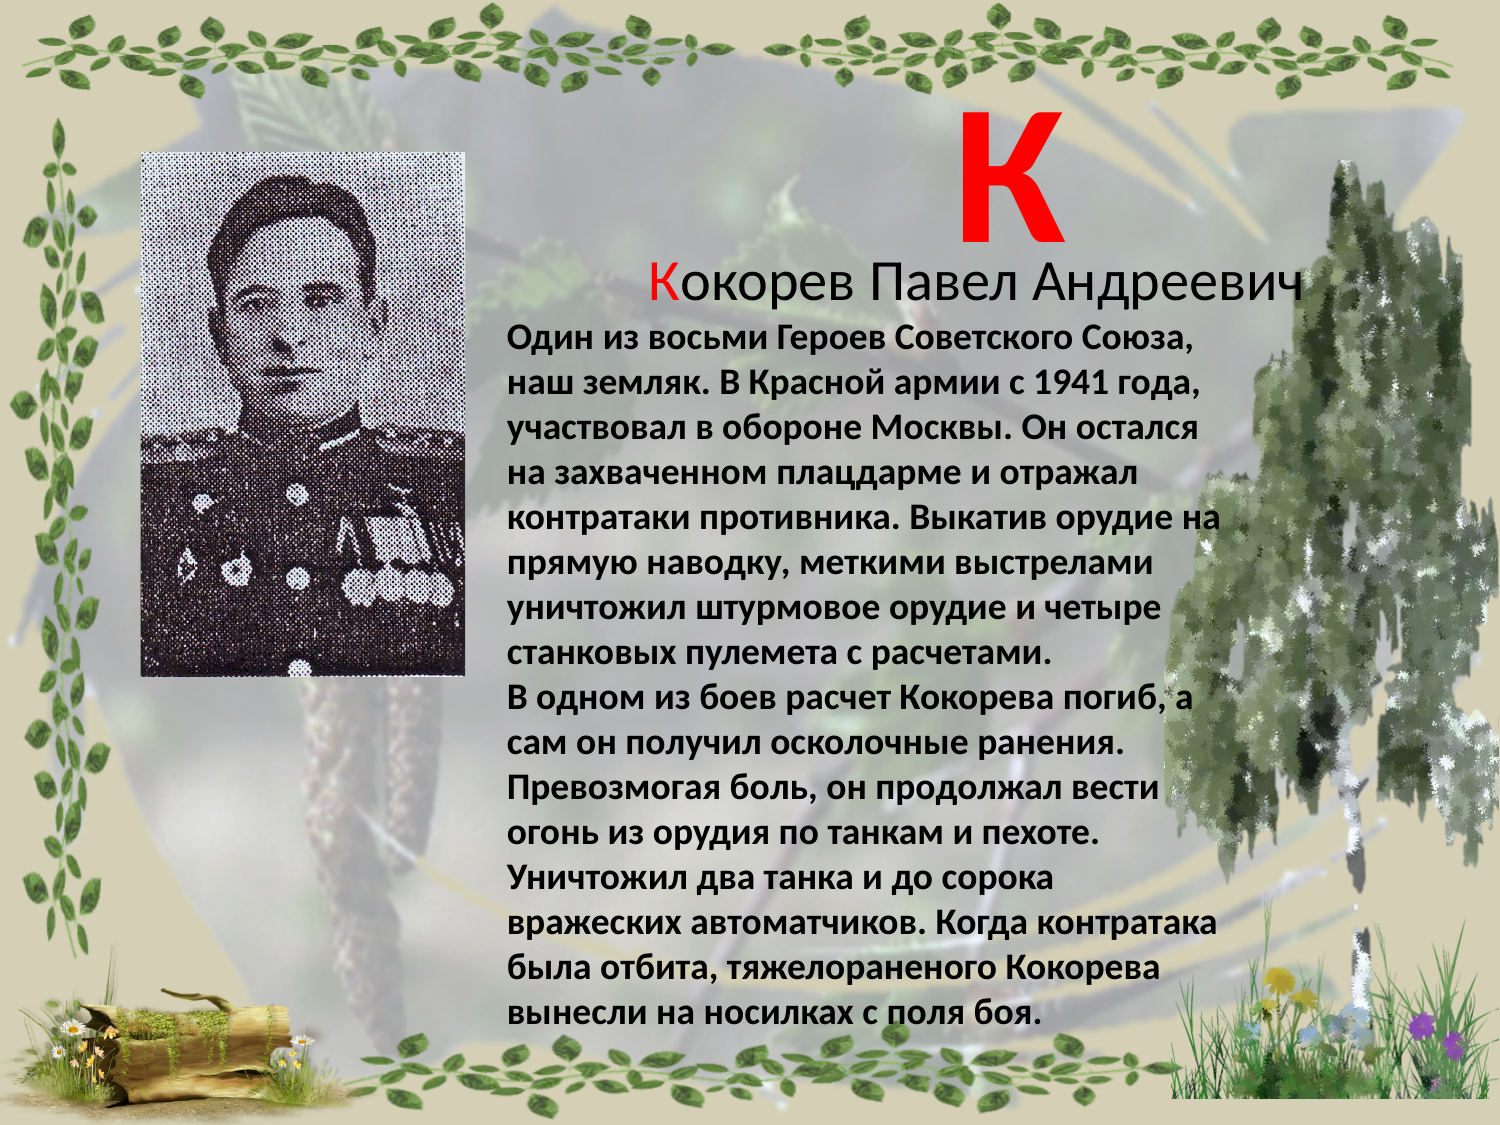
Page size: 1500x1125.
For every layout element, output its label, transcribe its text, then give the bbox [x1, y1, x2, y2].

text_box Один из восьми Героев Советского Союза, наш земляк. В Красной армии с 1941 года, участвовал в обороне Москвы. Он остался на захваченном плацдарме и отражал контратаки противника. Выкатив орудие на прямую наводку, меткими выстрелами уничтожил штурмовое орудие и четыре станковых пулемета с расчетами. В одном из боев расчет Кокорева погиб, а сам он получил осколочные ранения. Превозмогая боль, он продолжал вести огонь из орудия по танкам и пехоте. Уничтожил два танка и до сорока вражеских автоматчиков. Когда контратака была отбита, тяжелораненого Кокорева вынесли на носилках с поля боя. [492, 304, 1243, 1085]
picture [0, 0, 1500, 1125]
text_box Кокорев Павел Андреевич [484, 234, 1333, 320]
text_box К [938, 35, 1081, 234]
